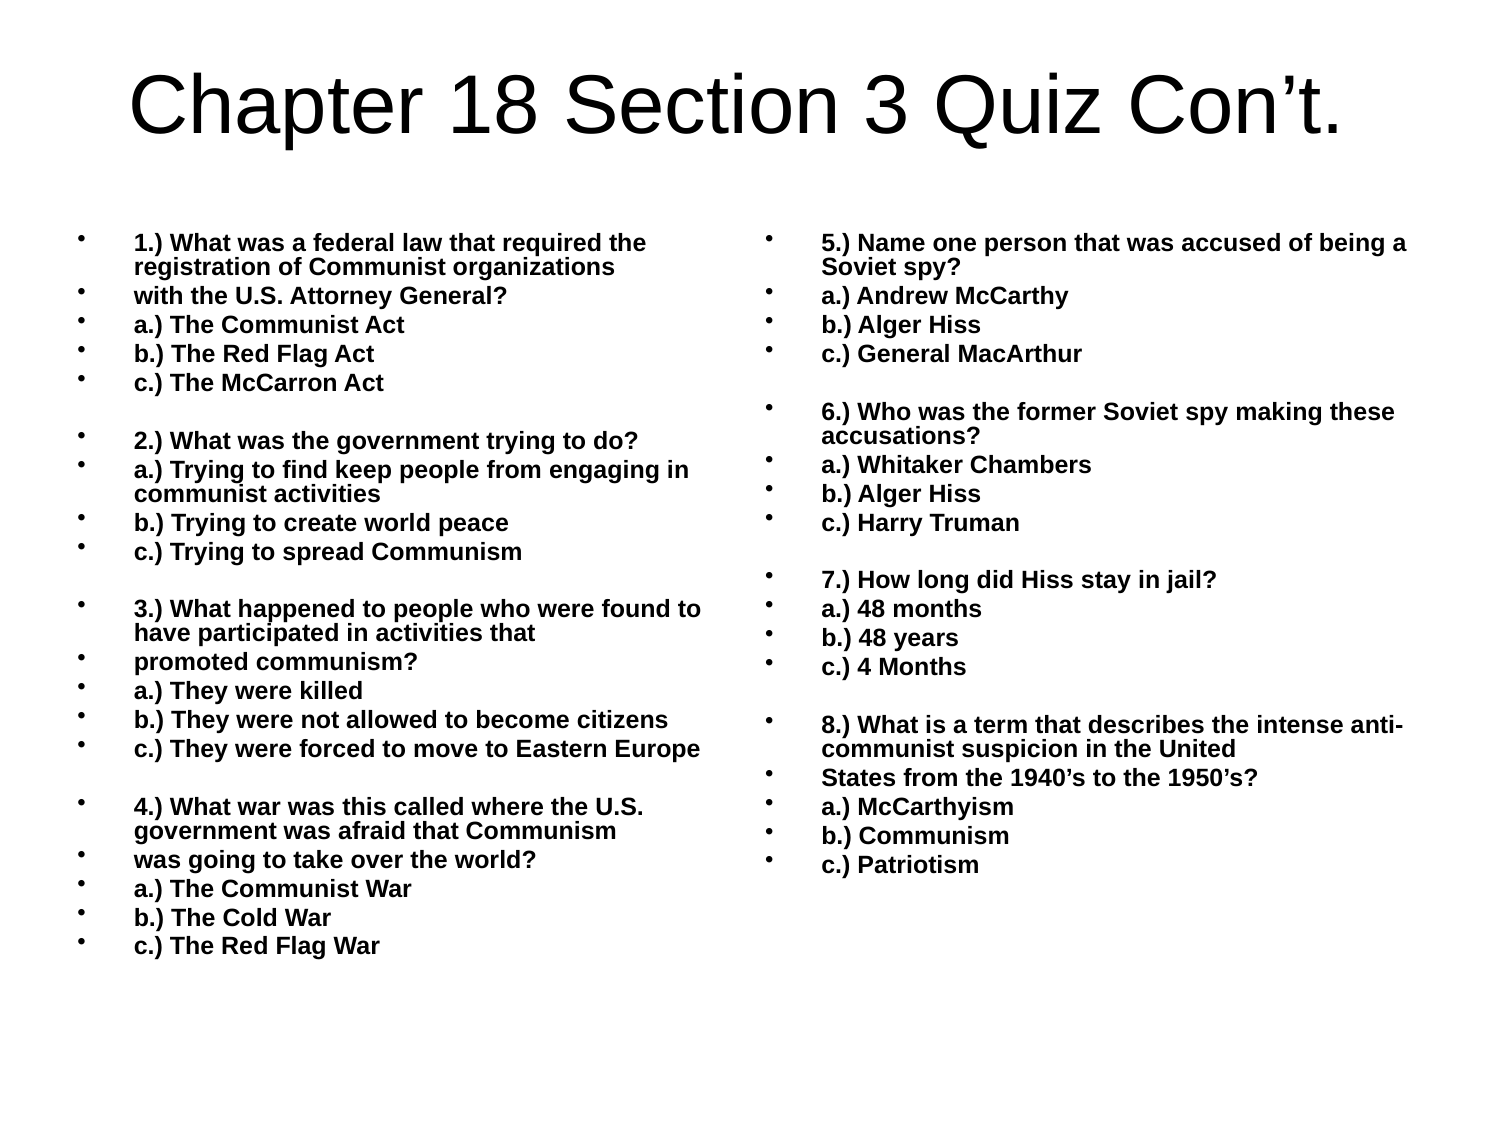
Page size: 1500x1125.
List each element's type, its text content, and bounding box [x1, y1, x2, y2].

title Chapter 18 Section 3 Quiz Con’t. [49, 37, 1426, 163]
list 1.) What was a federal law that required the registration of Communist organizations with the U.S. Attorney General? a.) The Communist Act b.) The Red Flag Act c.) The McCarron Act 2.) What was the government trying to do? a.) Trying to find keep people from engaging in communist activities b.) Trying to create world peace c.) Trying to spread Communism 3.) What happened to people who were found to have participated in activities that promoted communism? a.) They were killed b.) They were not allowed to become citizens c.) They were forced to move to Eastern Europe 4.) What war was this called where the U.S. government was afraid that Communism was going to take over the world? a.) The Communist War b.) The Cold War c.) The Red Flag War [62, 224, 738, 1125]
list 5.) Name one person that was accused of being a Soviet spy? a.) Andrew McCarthy b.) Alger Hiss c.) General MacArthur 6.) Who was the former Soviet spy making these accusations? a.) Whitaker Chambers b.) Alger Hiss c.) Harry Truman 7.) How long did Hiss stay in jail? a.) 48 months b.) 48 years c.) 4 Months 8.) What is a term that describes the intense anti-communist suspicion in the United States from the 1940’s to the 1950’s? a.) McCarthyism b.) Communism c.) Patriotism [749, 224, 1426, 1125]
